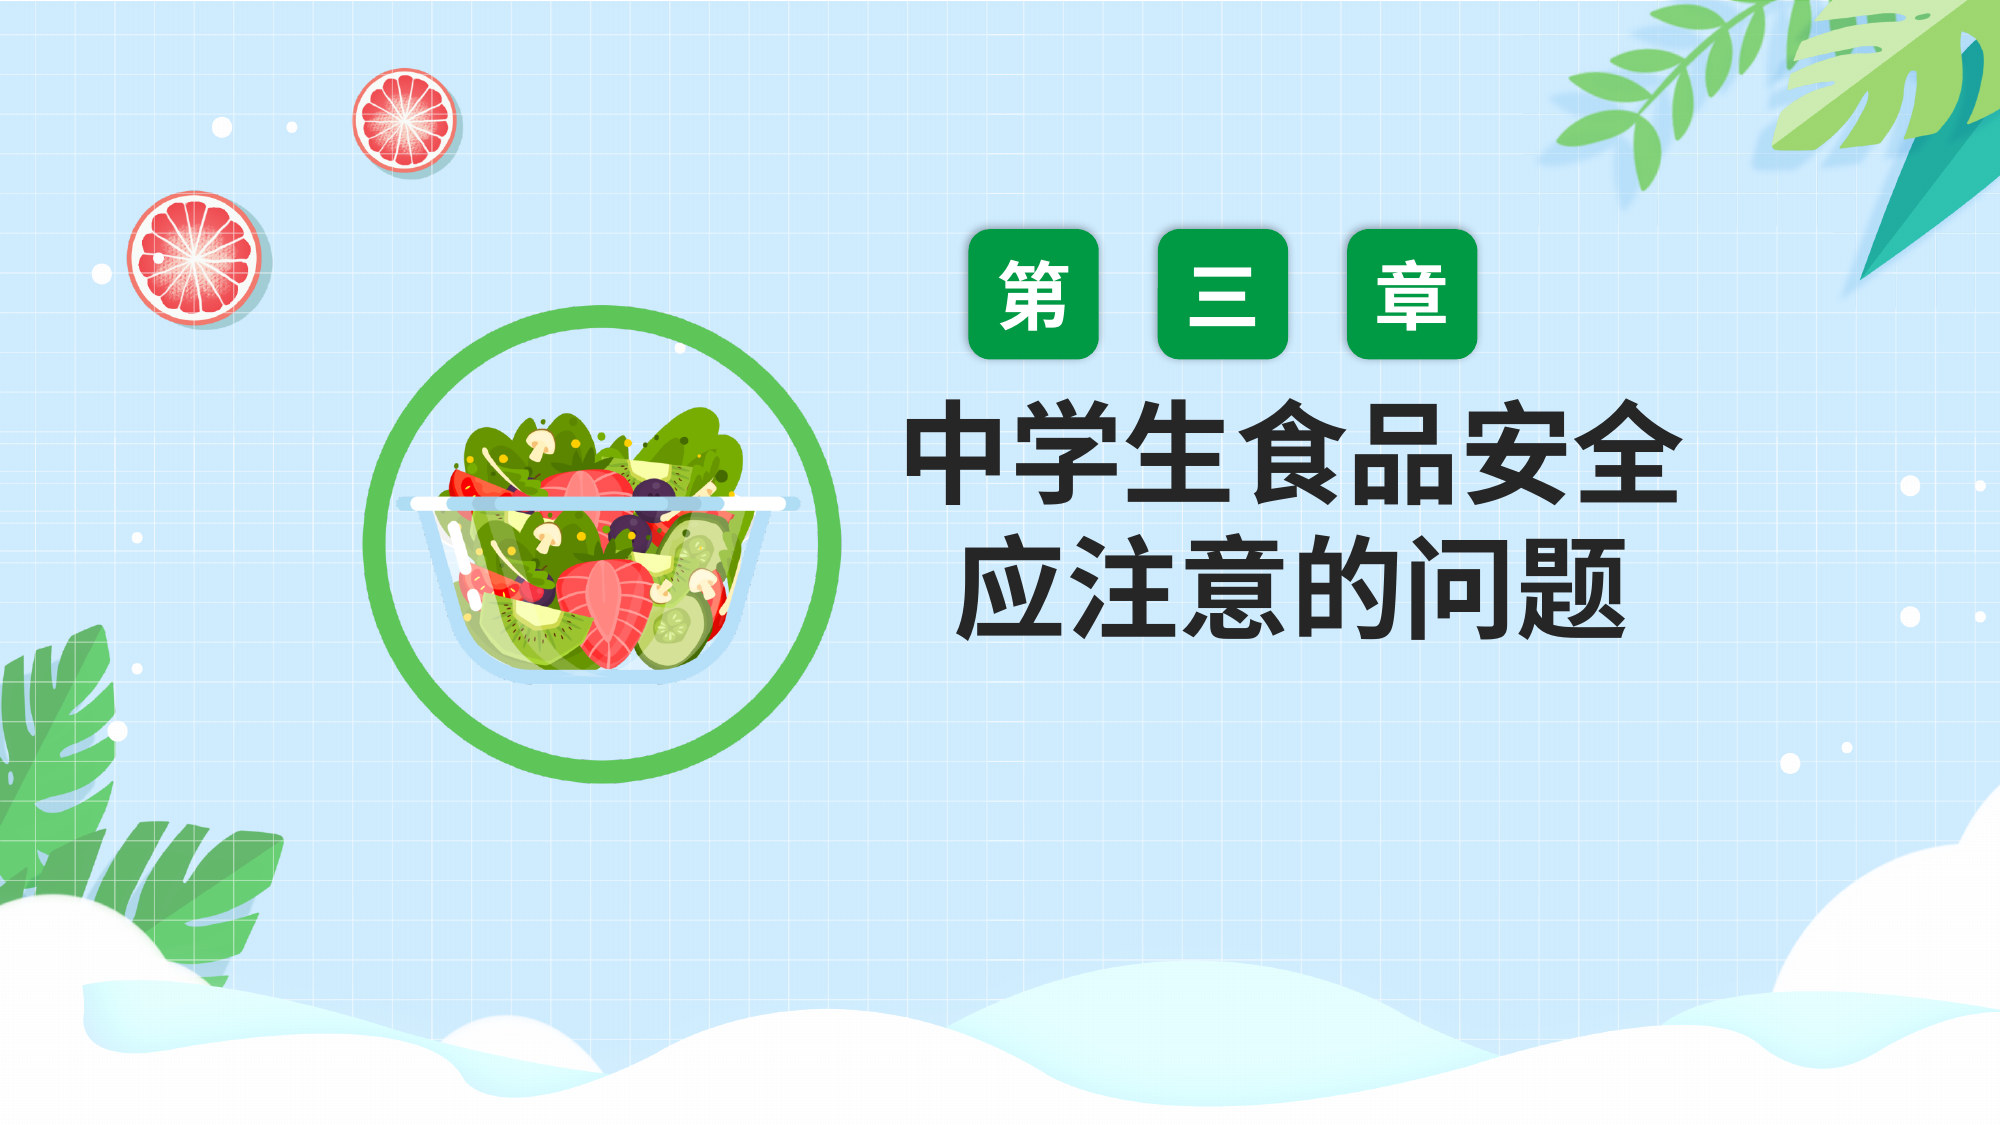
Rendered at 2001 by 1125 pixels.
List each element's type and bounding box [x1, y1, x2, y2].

text_box [0, 0, 2000, 1125]
picture [351, 276, 884, 790]
text_box [968, 229, 1478, 360]
